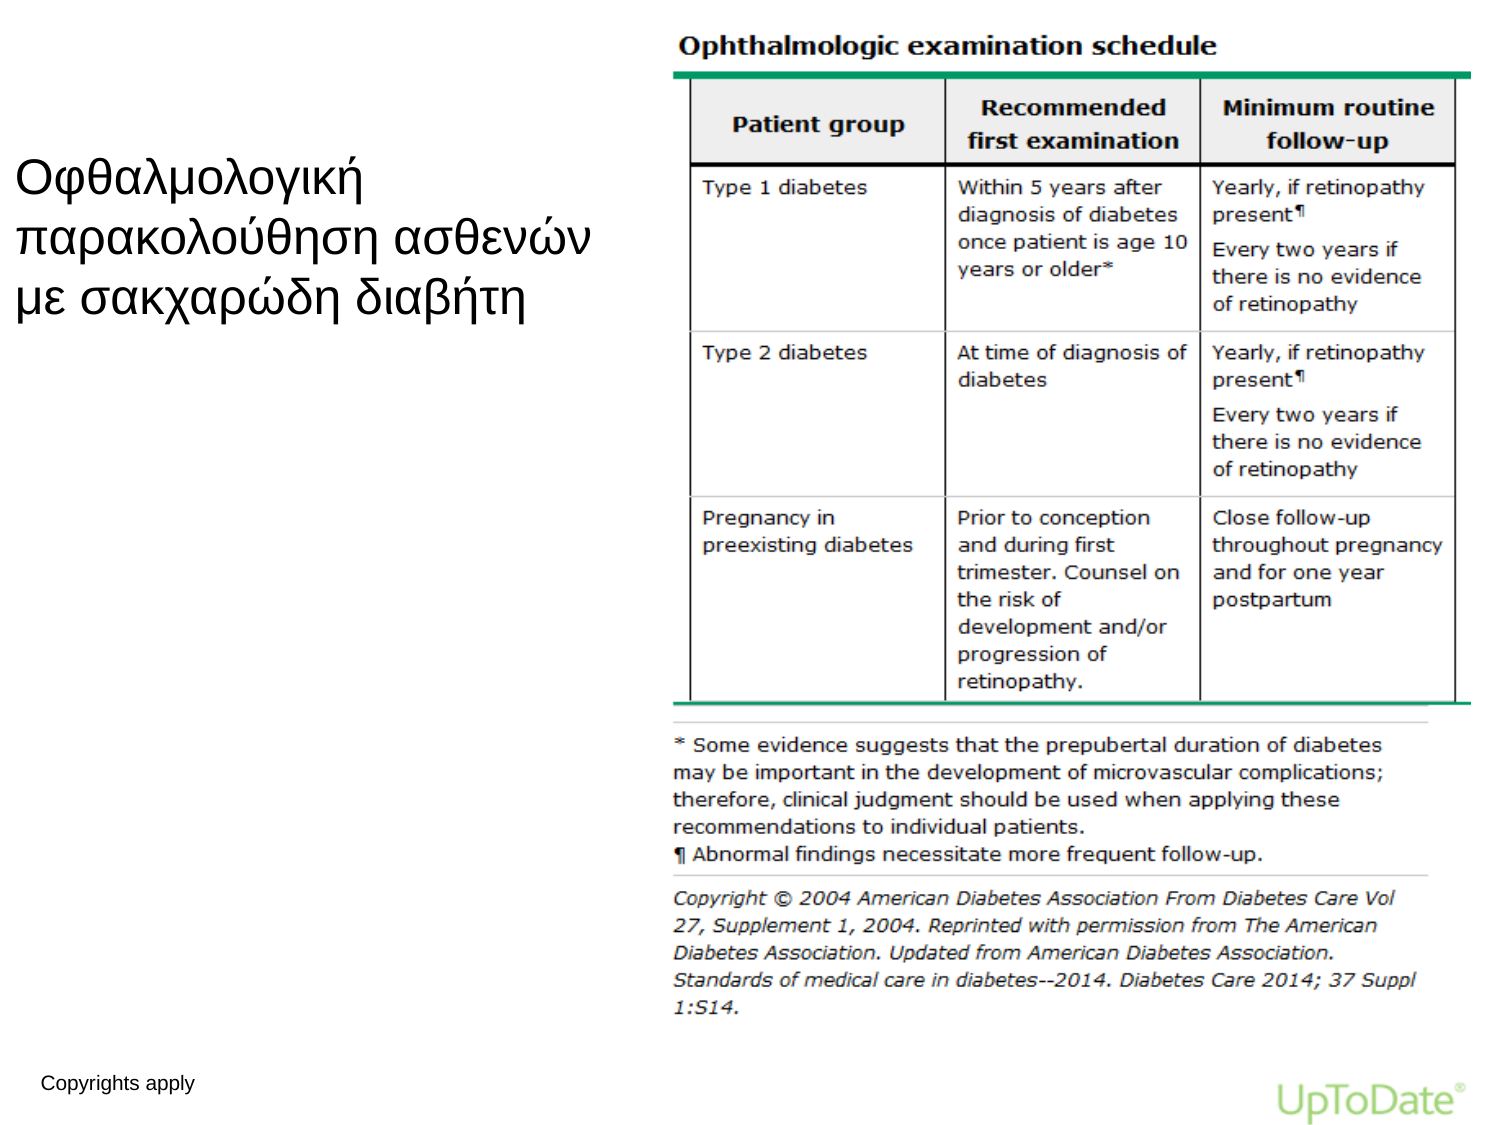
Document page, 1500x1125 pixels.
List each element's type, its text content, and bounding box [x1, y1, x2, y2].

text_box Οφθαλμολογική παρακολούθηση ασθενών με σακχαρώδη διαβήτη [0, 137, 631, 332]
picture [631, 5, 1471, 1125]
